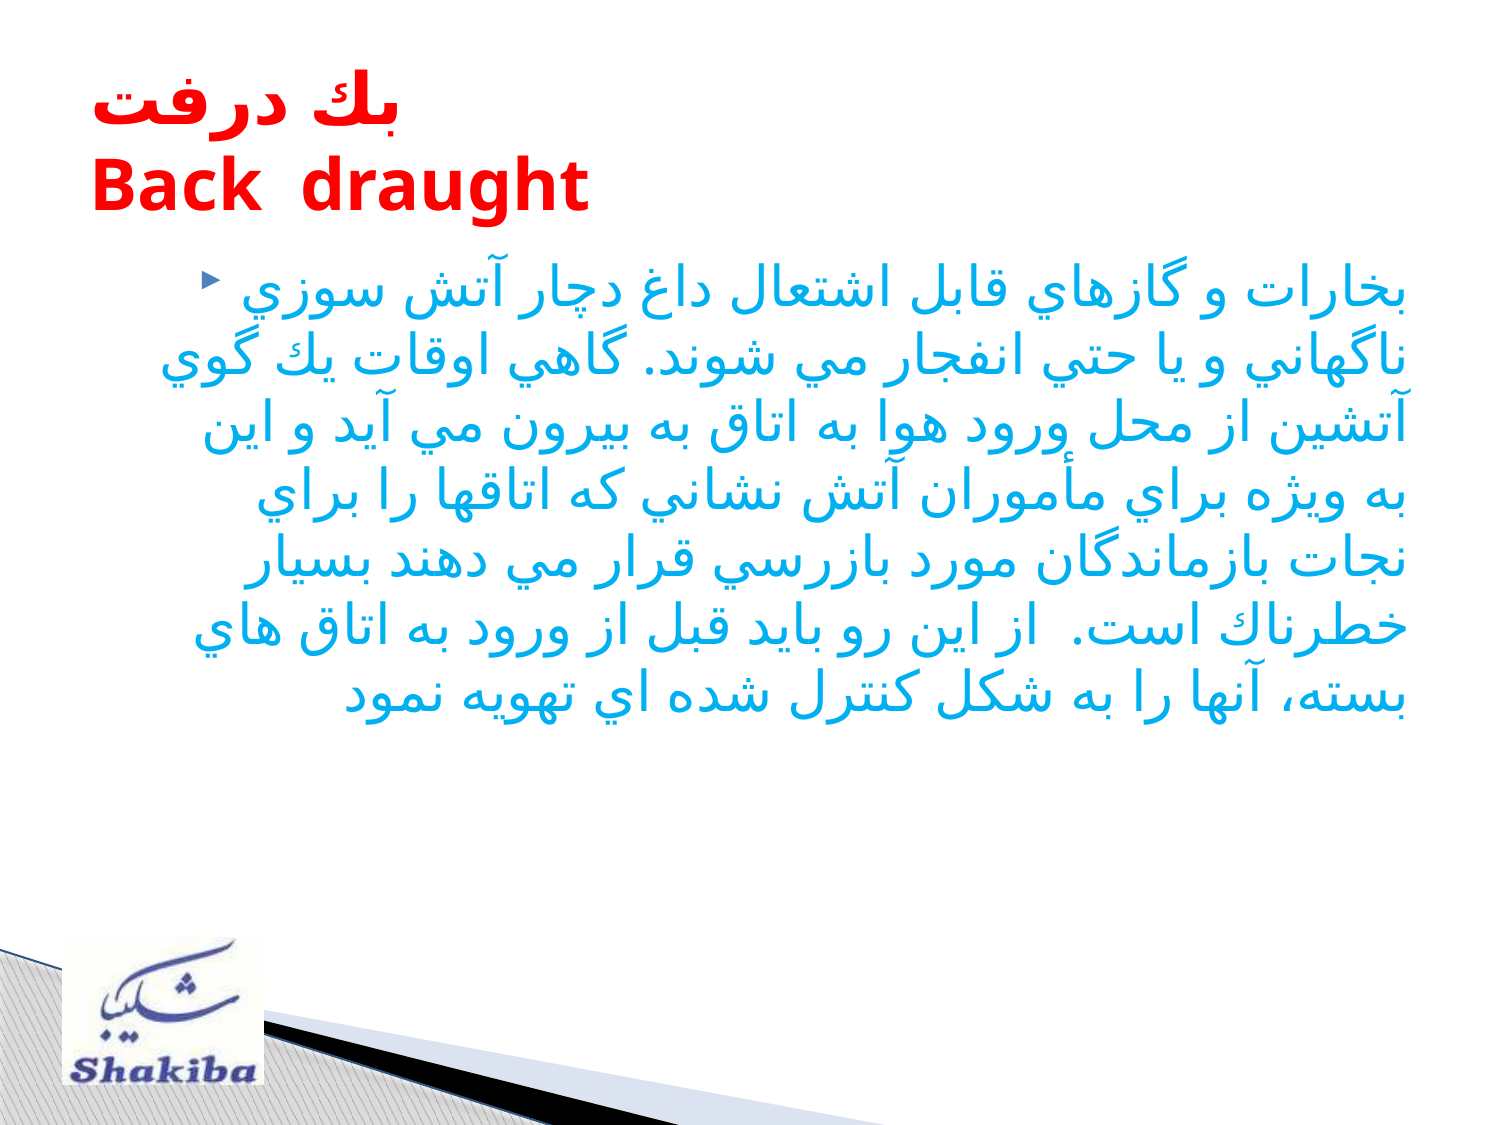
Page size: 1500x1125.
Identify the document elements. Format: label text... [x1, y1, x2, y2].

title بك درفت Back draught [75, 45, 1425, 233]
list بخارات و گازهاي قابل اشتعال داغ دچار آتش سوزي ناگهاني و يا حتي انفجار مي شوند. گاهي اوقات يك گوي آتشين از محل ورود هوا به اتاق به بيرون مي آيد و اين به ويژه براي مأموران آتش نشاني كه اتاقها را براي نجات بازماندگان مورد بازرسي قرار مي دهند بسيار خطرناك است. از اين رو بايد قبل از ورود به اتاق هاي بسته، آنها را به شكل كنترل شده اي تهويه نمود [75, 243, 1425, 986]
picture [62, 937, 265, 1085]
